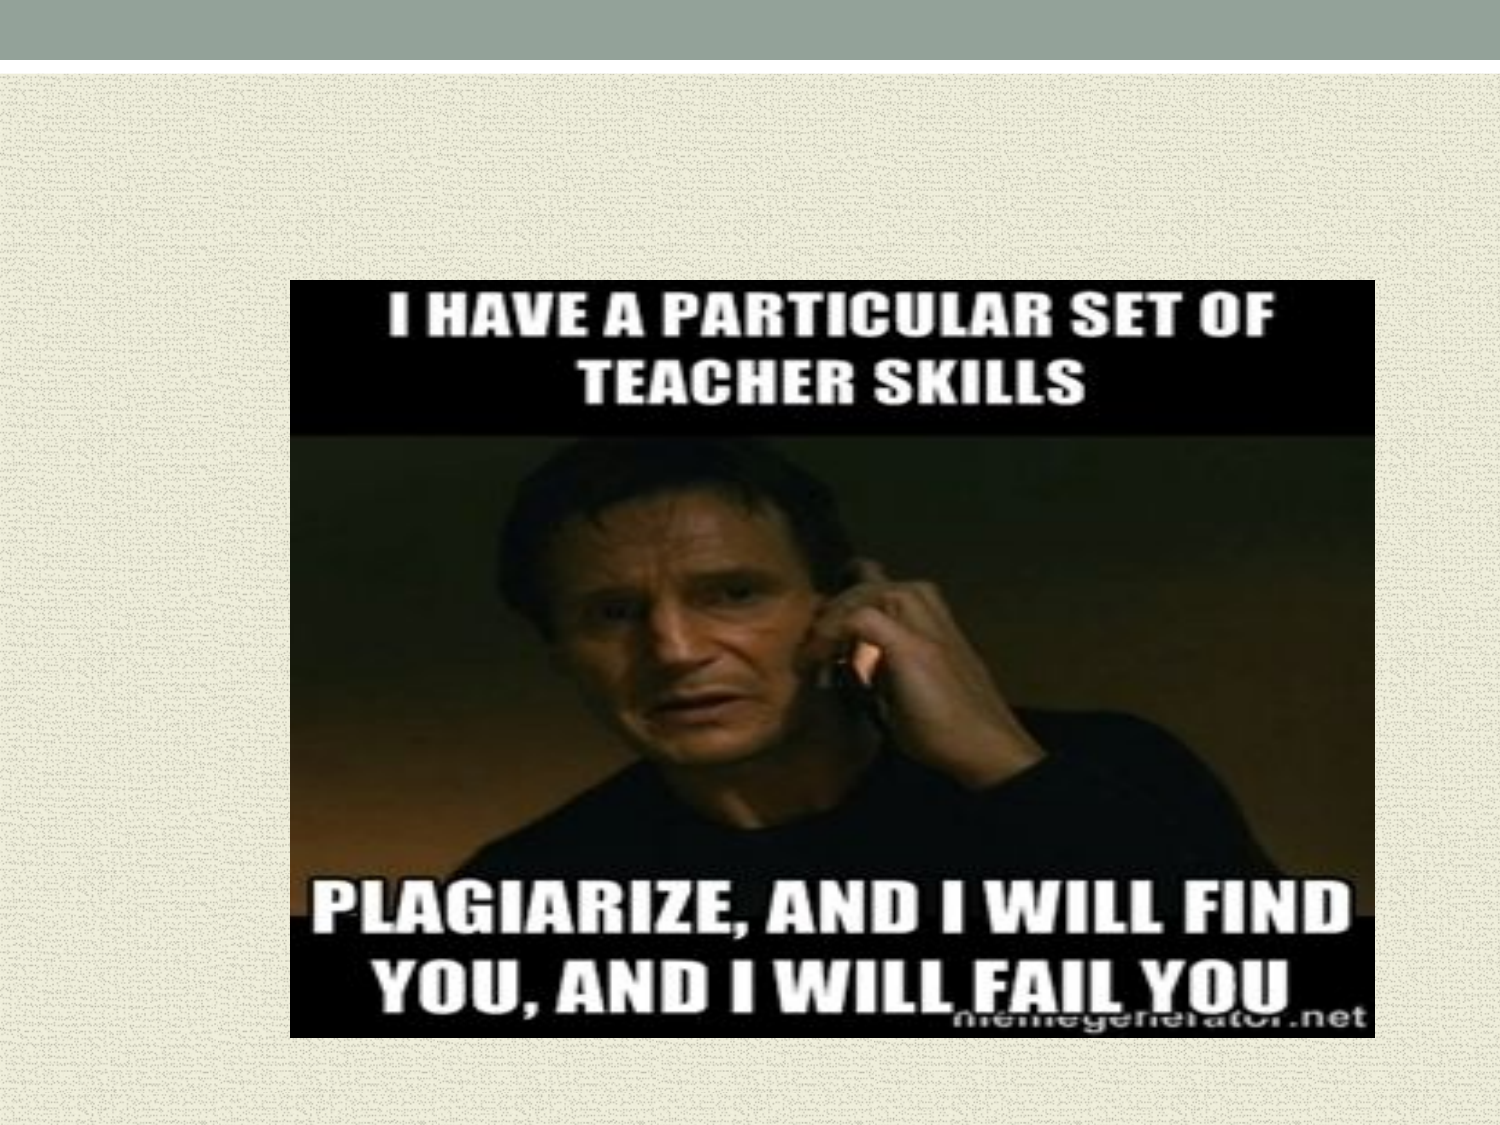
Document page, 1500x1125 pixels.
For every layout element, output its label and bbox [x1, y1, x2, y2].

picture [289, 280, 1376, 1038]
